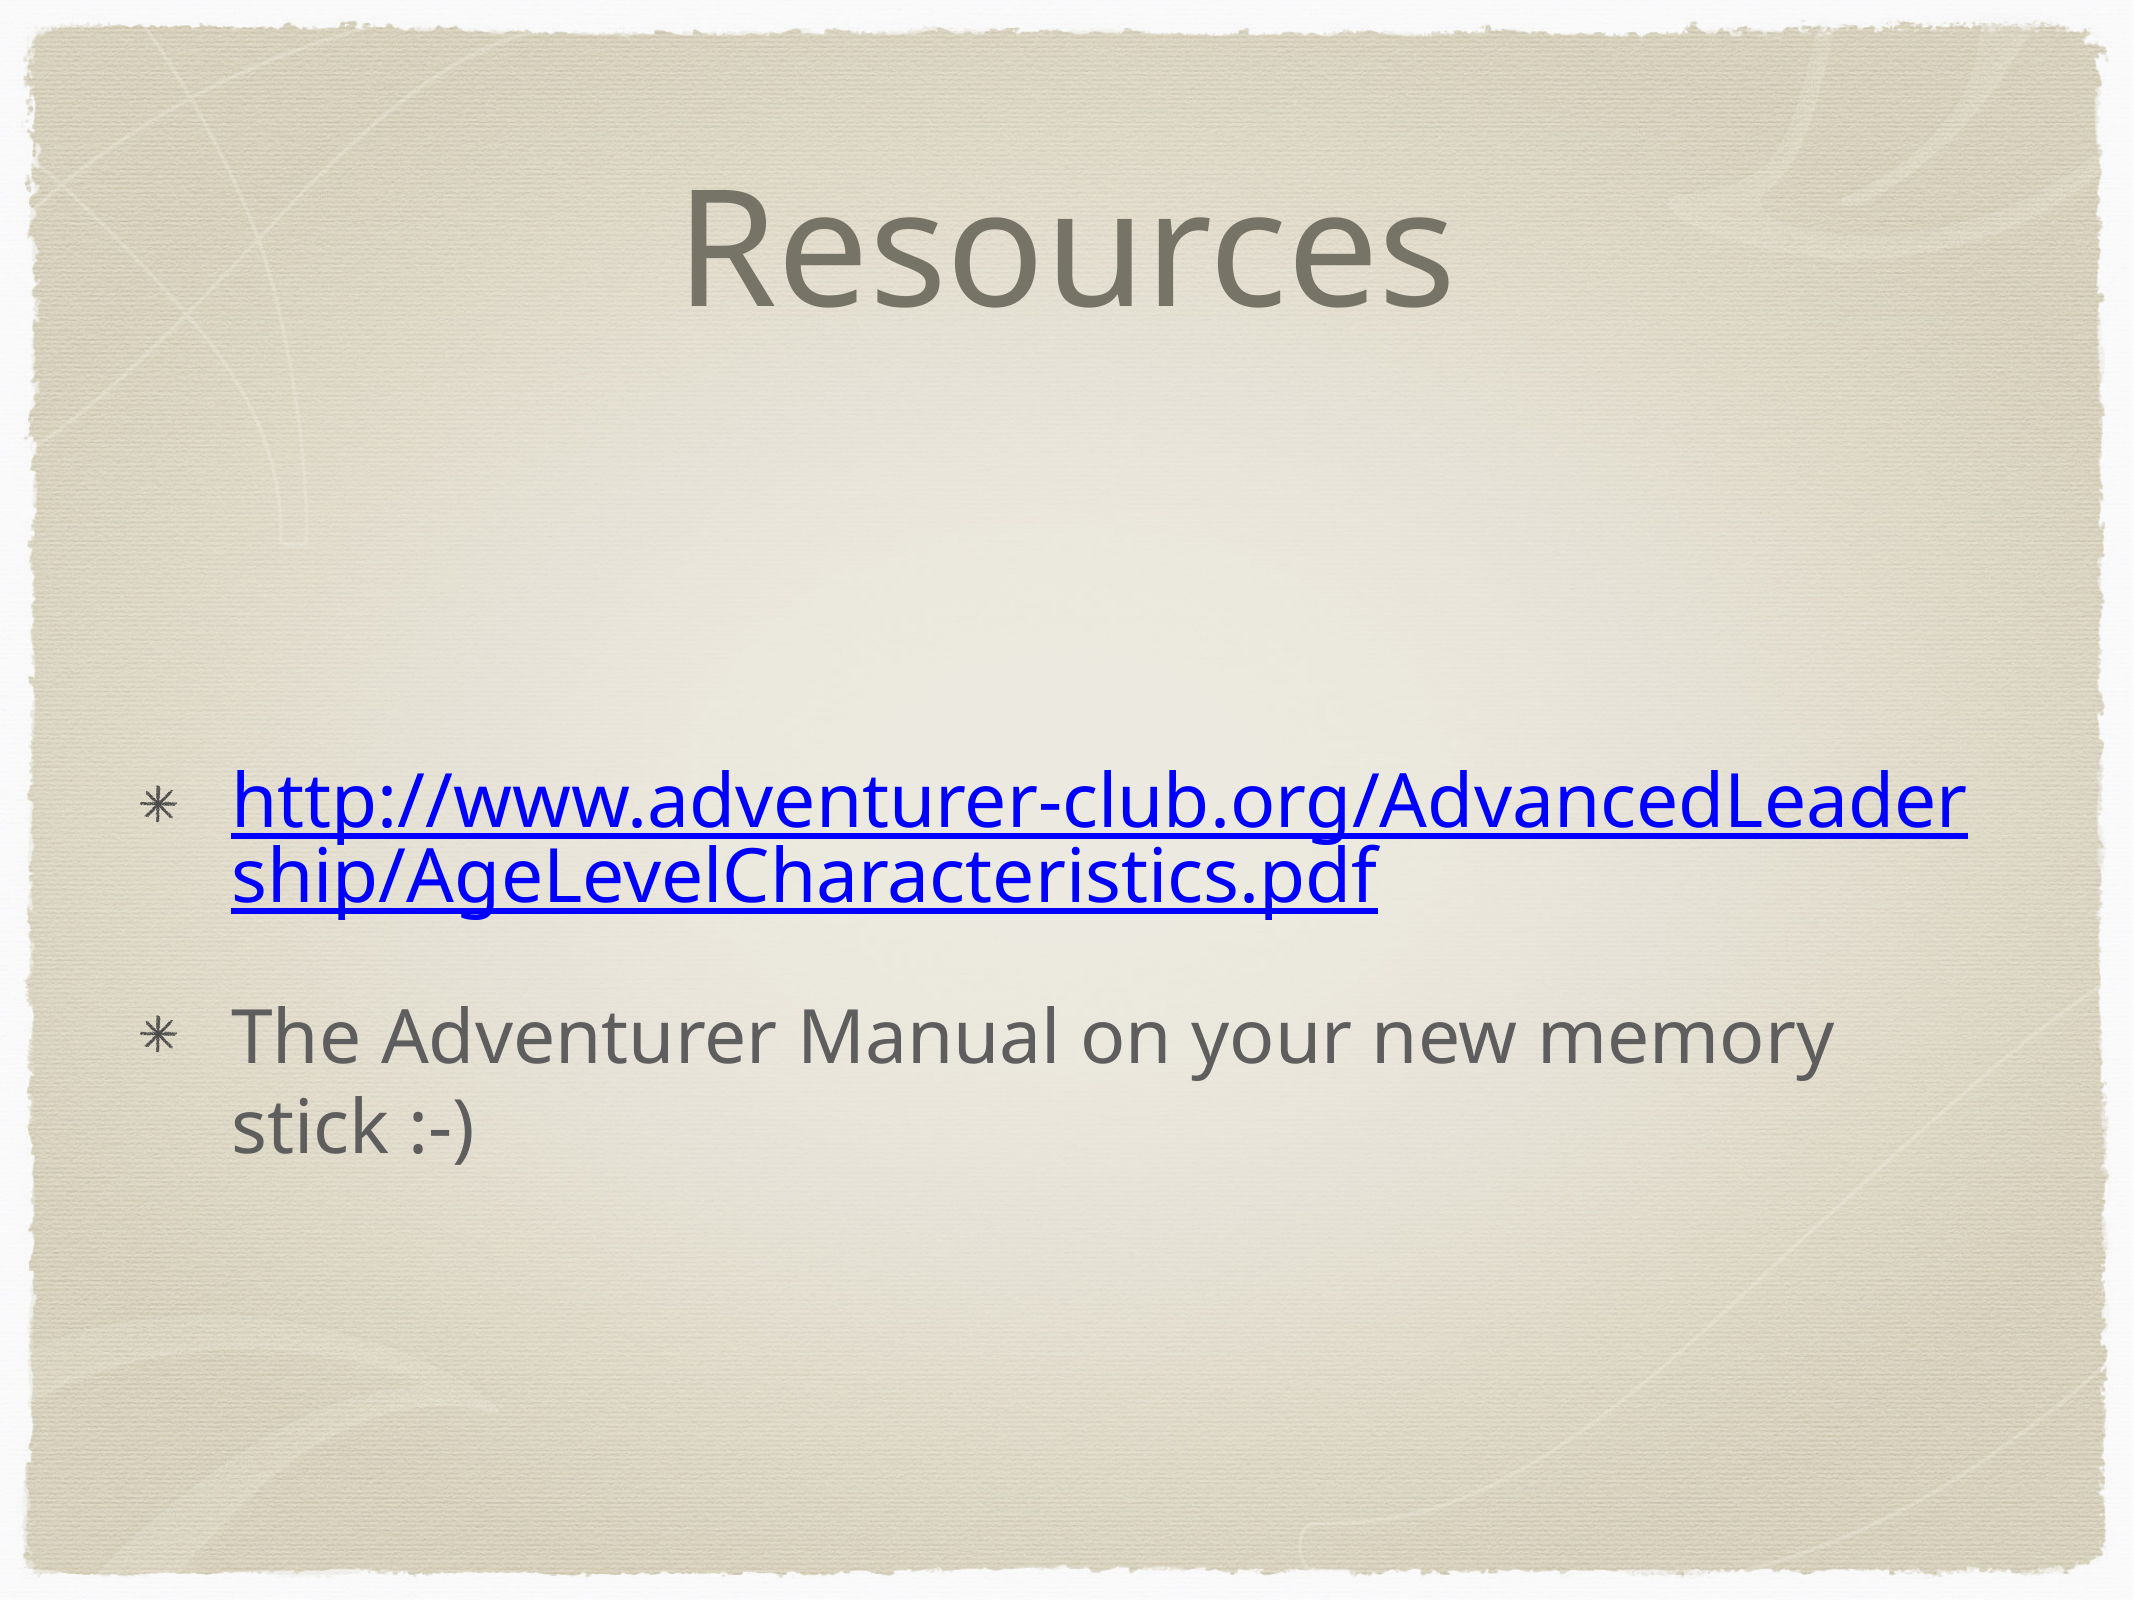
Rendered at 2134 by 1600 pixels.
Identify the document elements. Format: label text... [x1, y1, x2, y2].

picture [0, 0, 2134, 1600]
list http://www.adventurer-club.org/AdvancedLeadership/AgeLevelCharacteristics.pdf The Adventurer Manual on your new memory stick :-) [128, 453, 2005, 1393]
title Resources [128, 41, 2005, 443]
